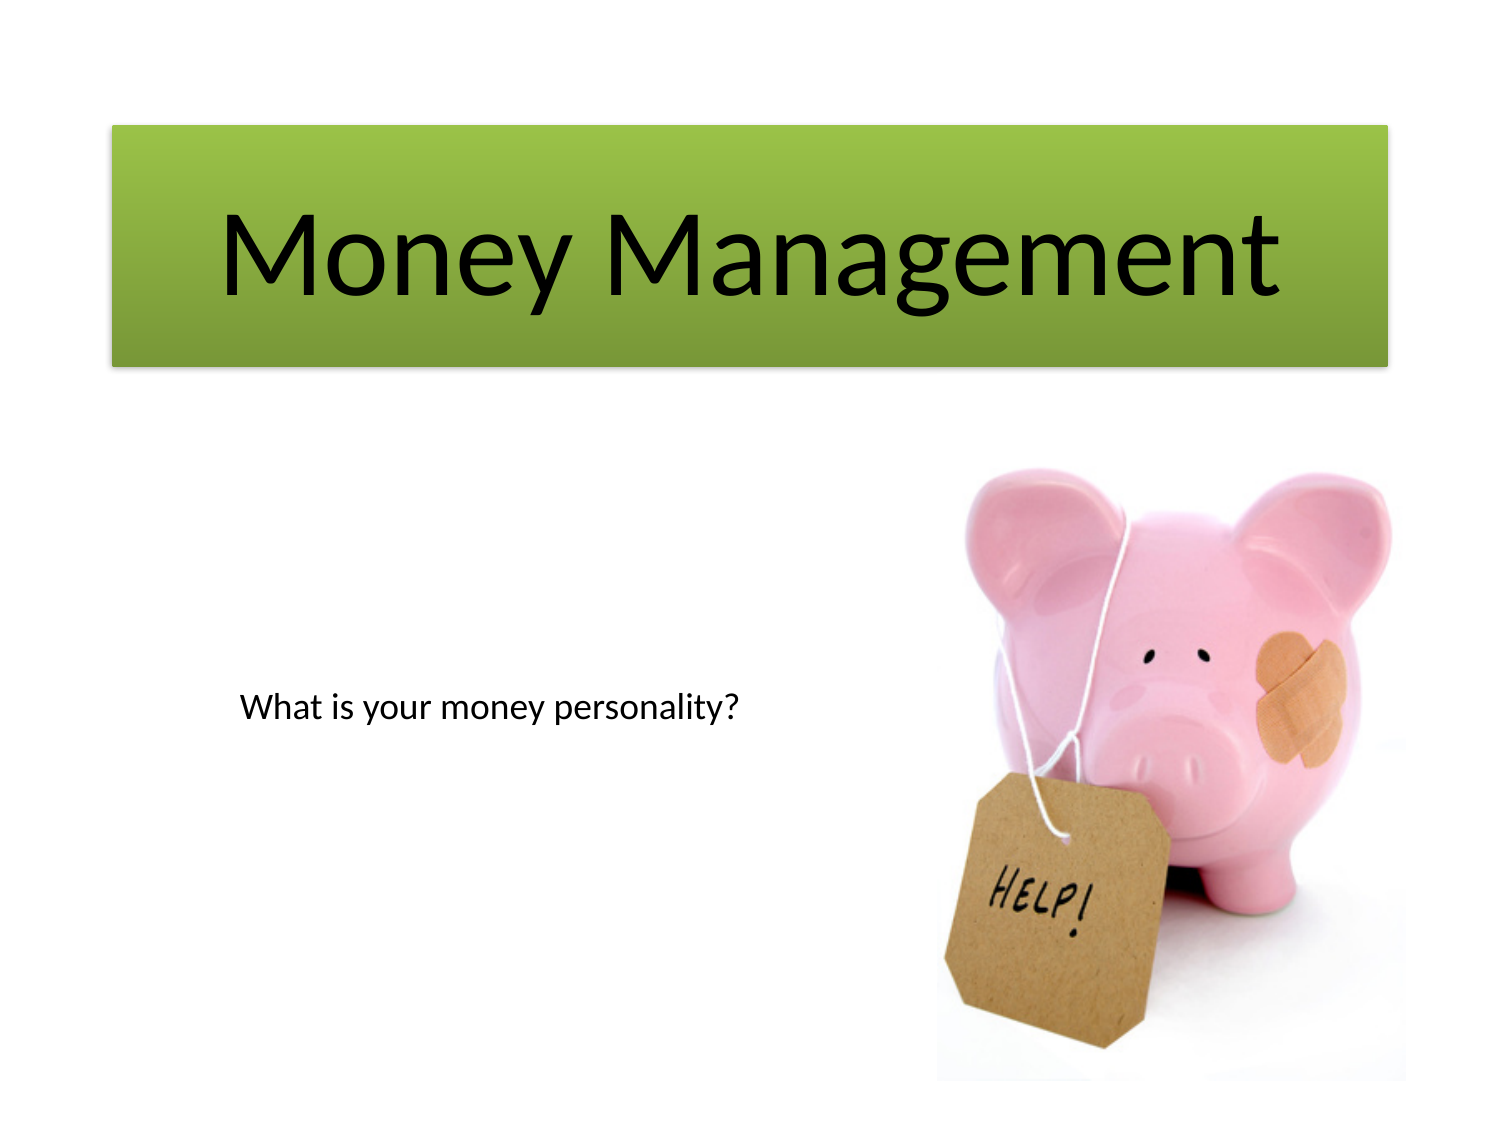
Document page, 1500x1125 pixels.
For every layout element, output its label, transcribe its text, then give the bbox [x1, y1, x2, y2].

picture [937, 374, 1406, 1081]
text_box What is your money personality? [224, 674, 932, 735]
title Money Management [112, 125, 1388, 367]
